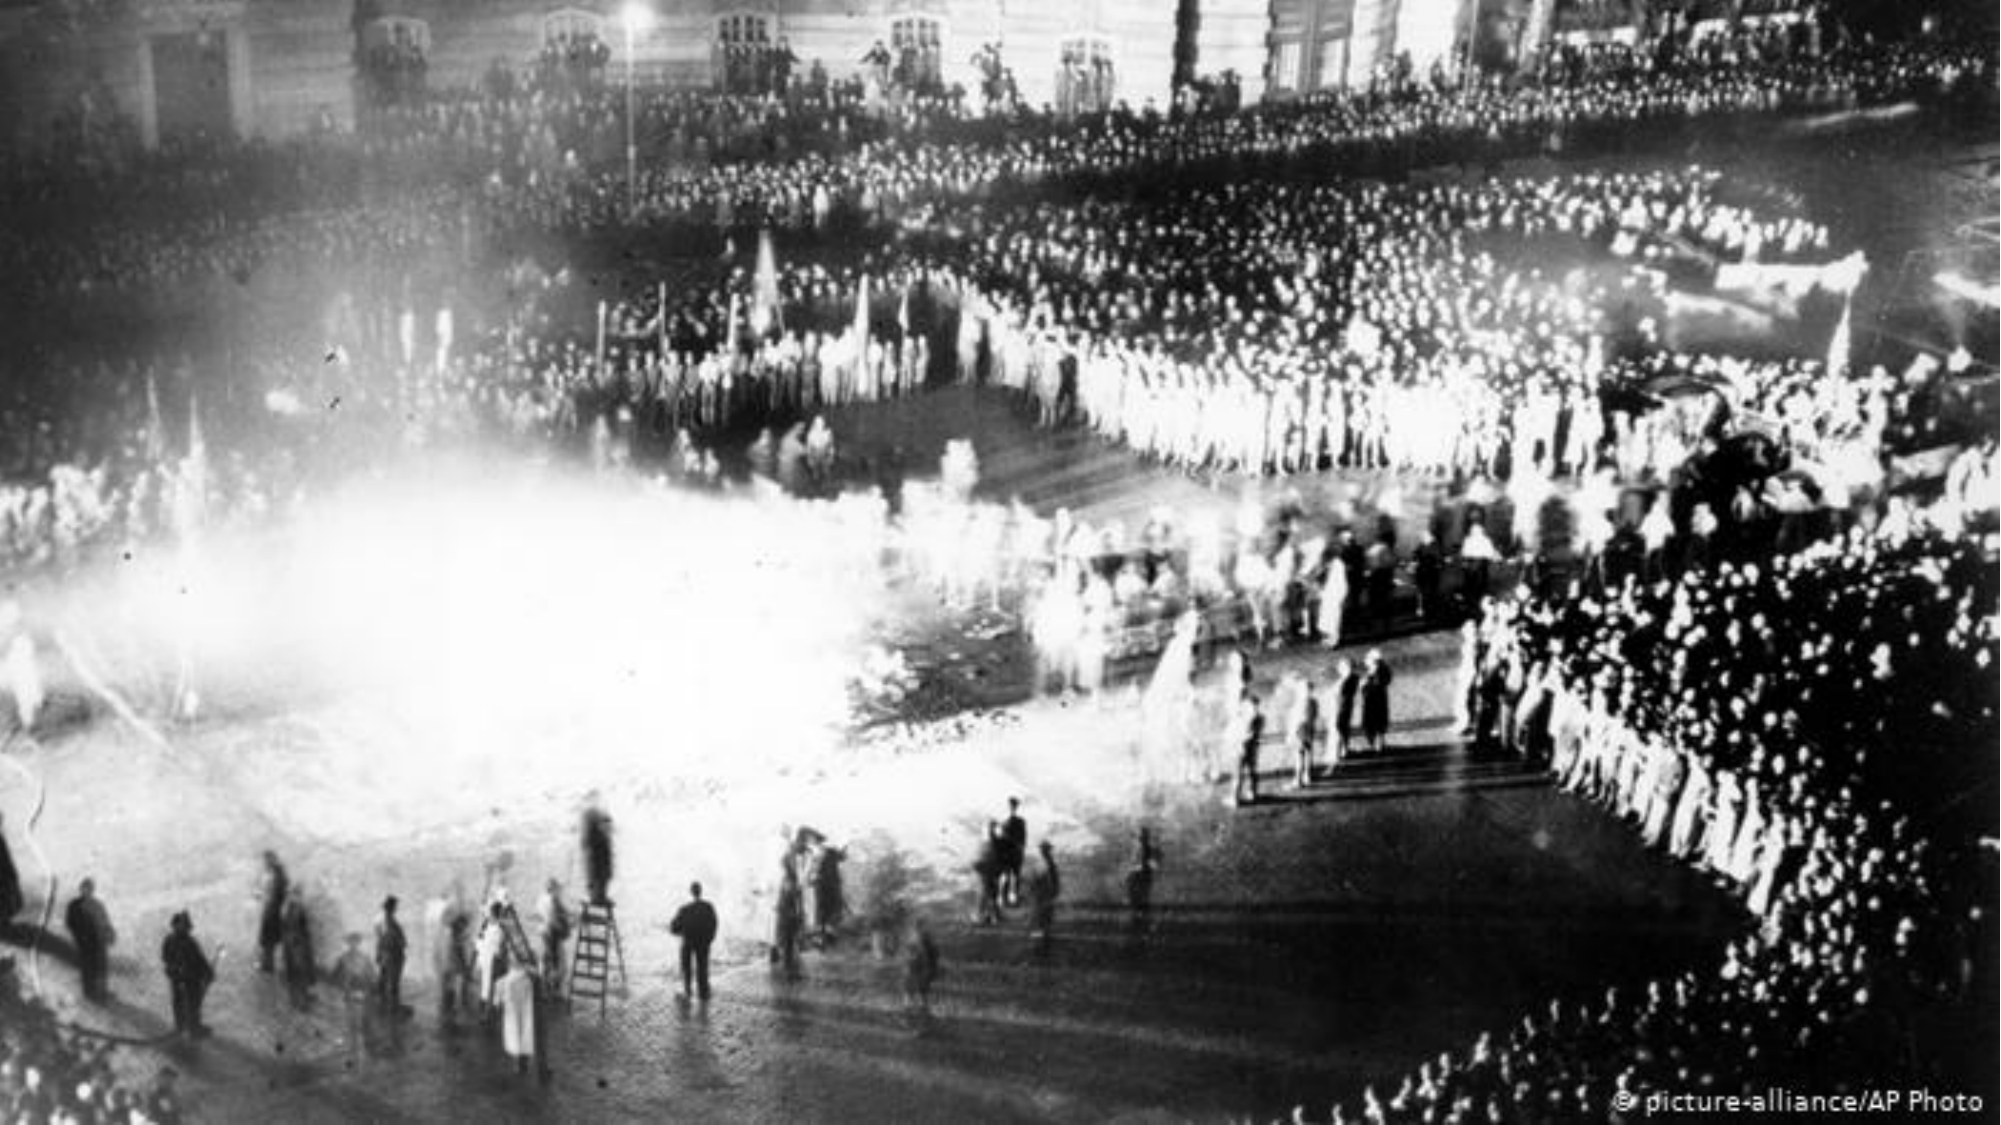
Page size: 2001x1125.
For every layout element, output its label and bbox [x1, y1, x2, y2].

list [0, 0, 2000, 1125]
